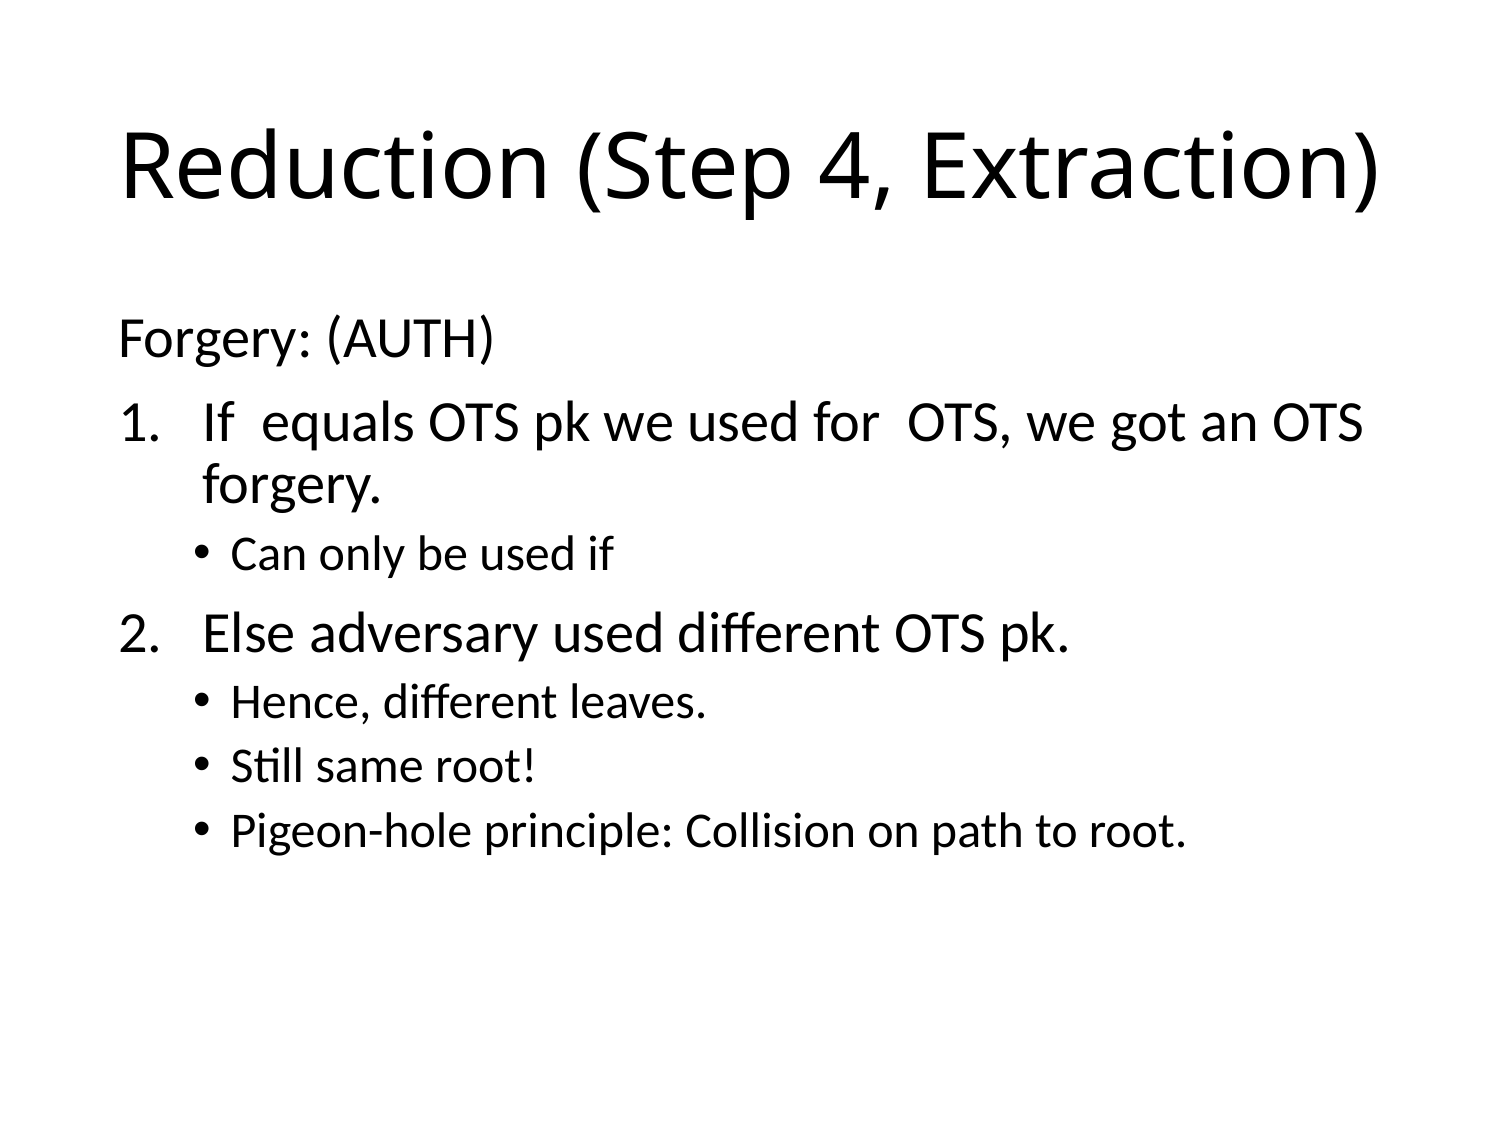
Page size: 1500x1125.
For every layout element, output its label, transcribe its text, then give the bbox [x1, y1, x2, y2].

title Reduction (Step 4, Extraction) [103, 59, 1397, 278]
